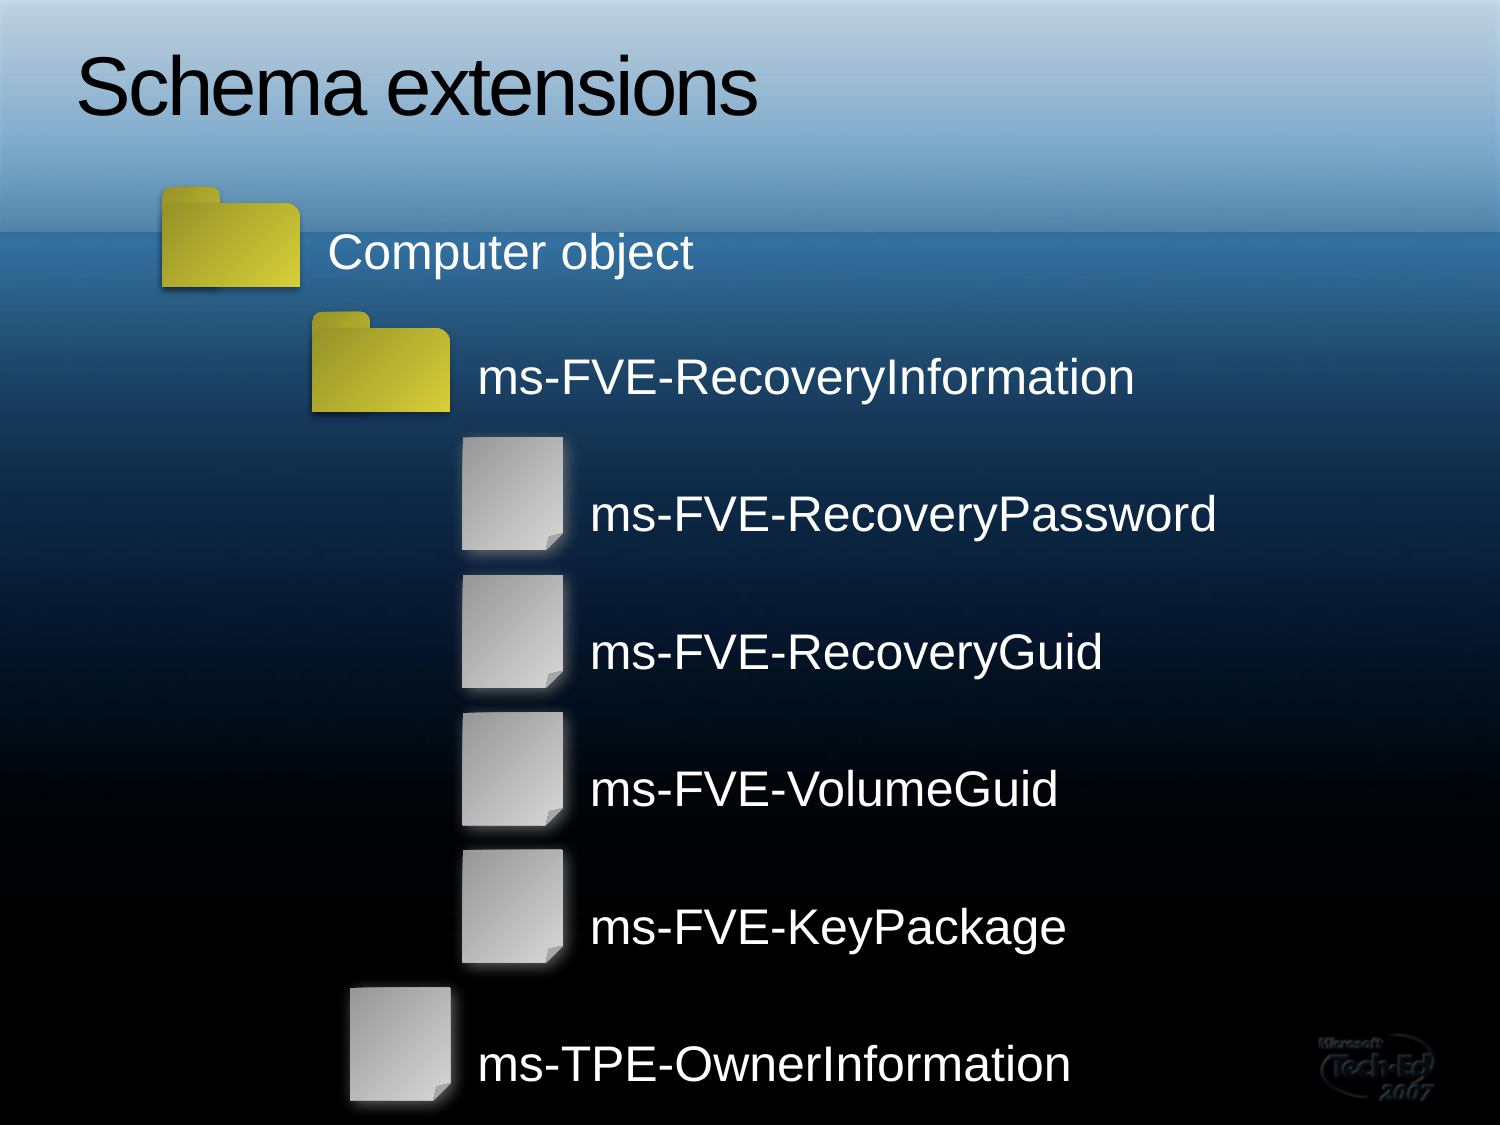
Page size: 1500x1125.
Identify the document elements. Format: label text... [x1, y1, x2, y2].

text_box ms-FVE-RecoveryInformation [462, 336, 1250, 412]
picture [0, 232, 1500, 1125]
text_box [312, 311, 450, 412]
text_box ms-FVE-RecoveryPassword [575, 474, 1363, 549]
text_box Computer object [312, 212, 800, 288]
text_box ms-TPE-OwnerInformation [462, 1024, 1250, 1099]
text_box [350, 987, 451, 1101]
text_box [462, 712, 563, 826]
text_box ms-FVE-RecoveryGuid [575, 611, 1363, 687]
text_box ms-FVE-VolumeGuid [575, 749, 1363, 824]
text_box ms-FVE-KeyPackage [575, 886, 1363, 962]
text_box [462, 437, 563, 550]
text_box [462, 575, 563, 688]
text_box [462, 849, 563, 963]
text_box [162, 186, 300, 287]
title Schema extensions [60, 35, 1436, 137]
